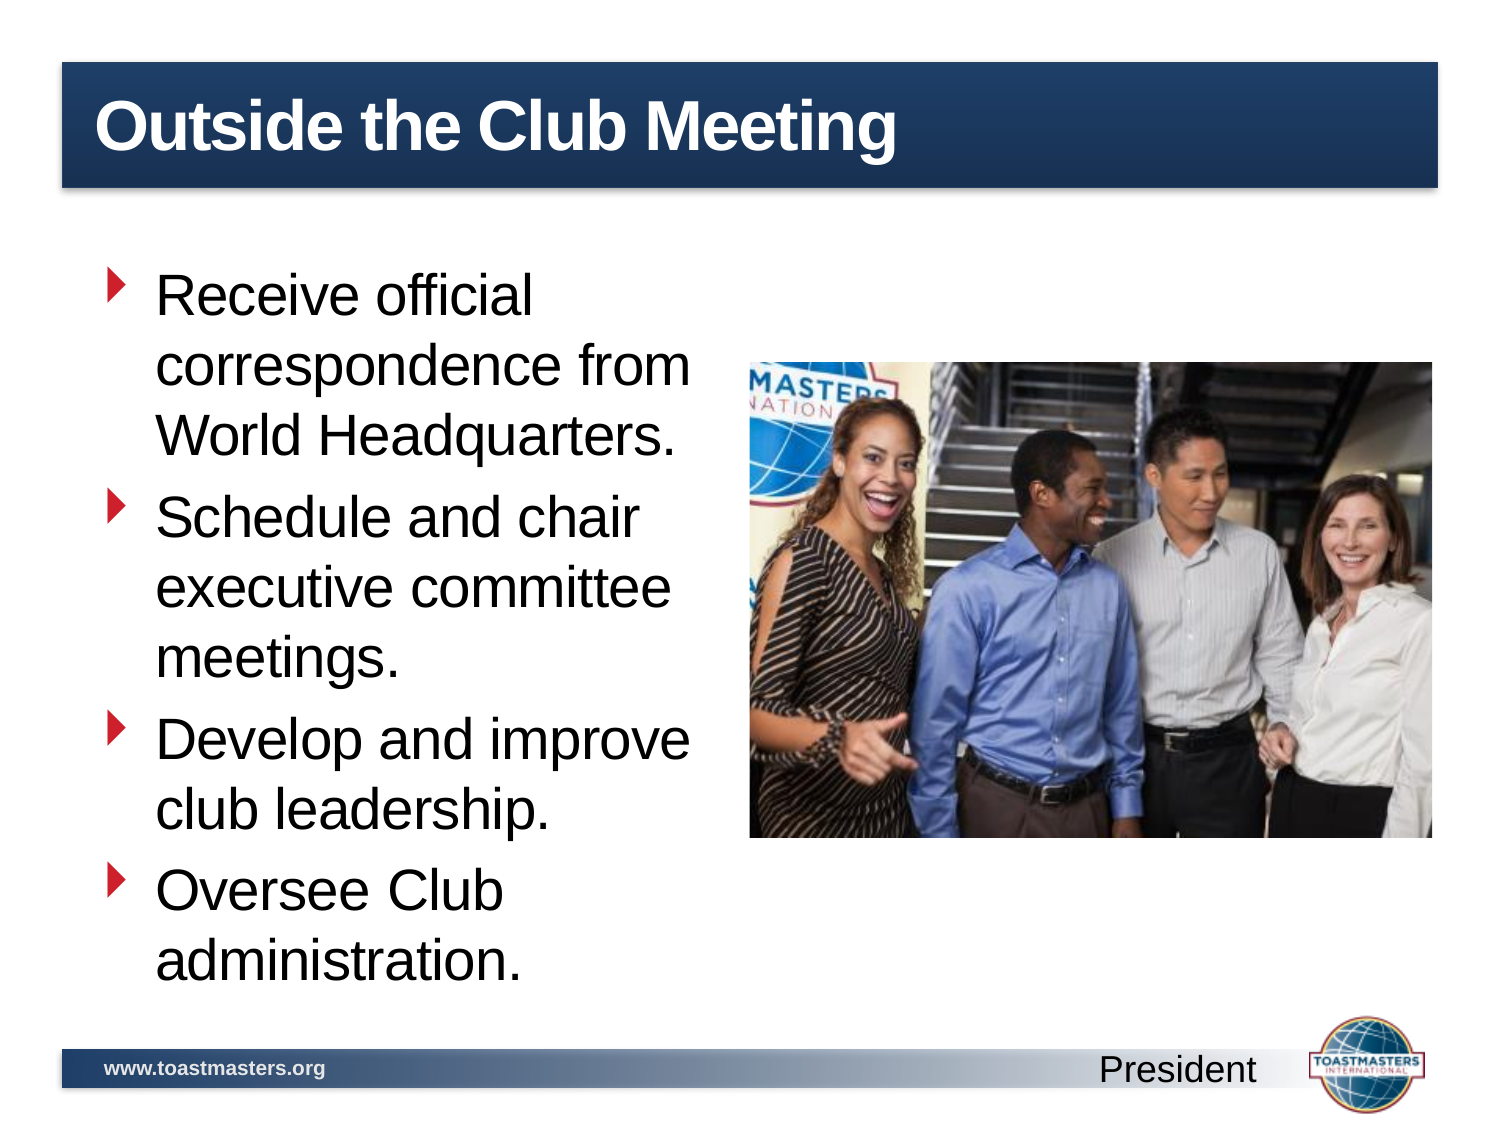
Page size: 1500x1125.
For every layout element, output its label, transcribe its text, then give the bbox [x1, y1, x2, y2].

list Receive official correspondence from World Headquarters. Schedule and chair executive committee meetings. Develop and improve club leadership. Oversee Club administration. [75, 249, 725, 1000]
text_box President [962, 1037, 1272, 1098]
title Outside the Club Meeting [79, 72, 1425, 173]
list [749, 362, 1433, 838]
picture [1309, 1013, 1425, 1117]
